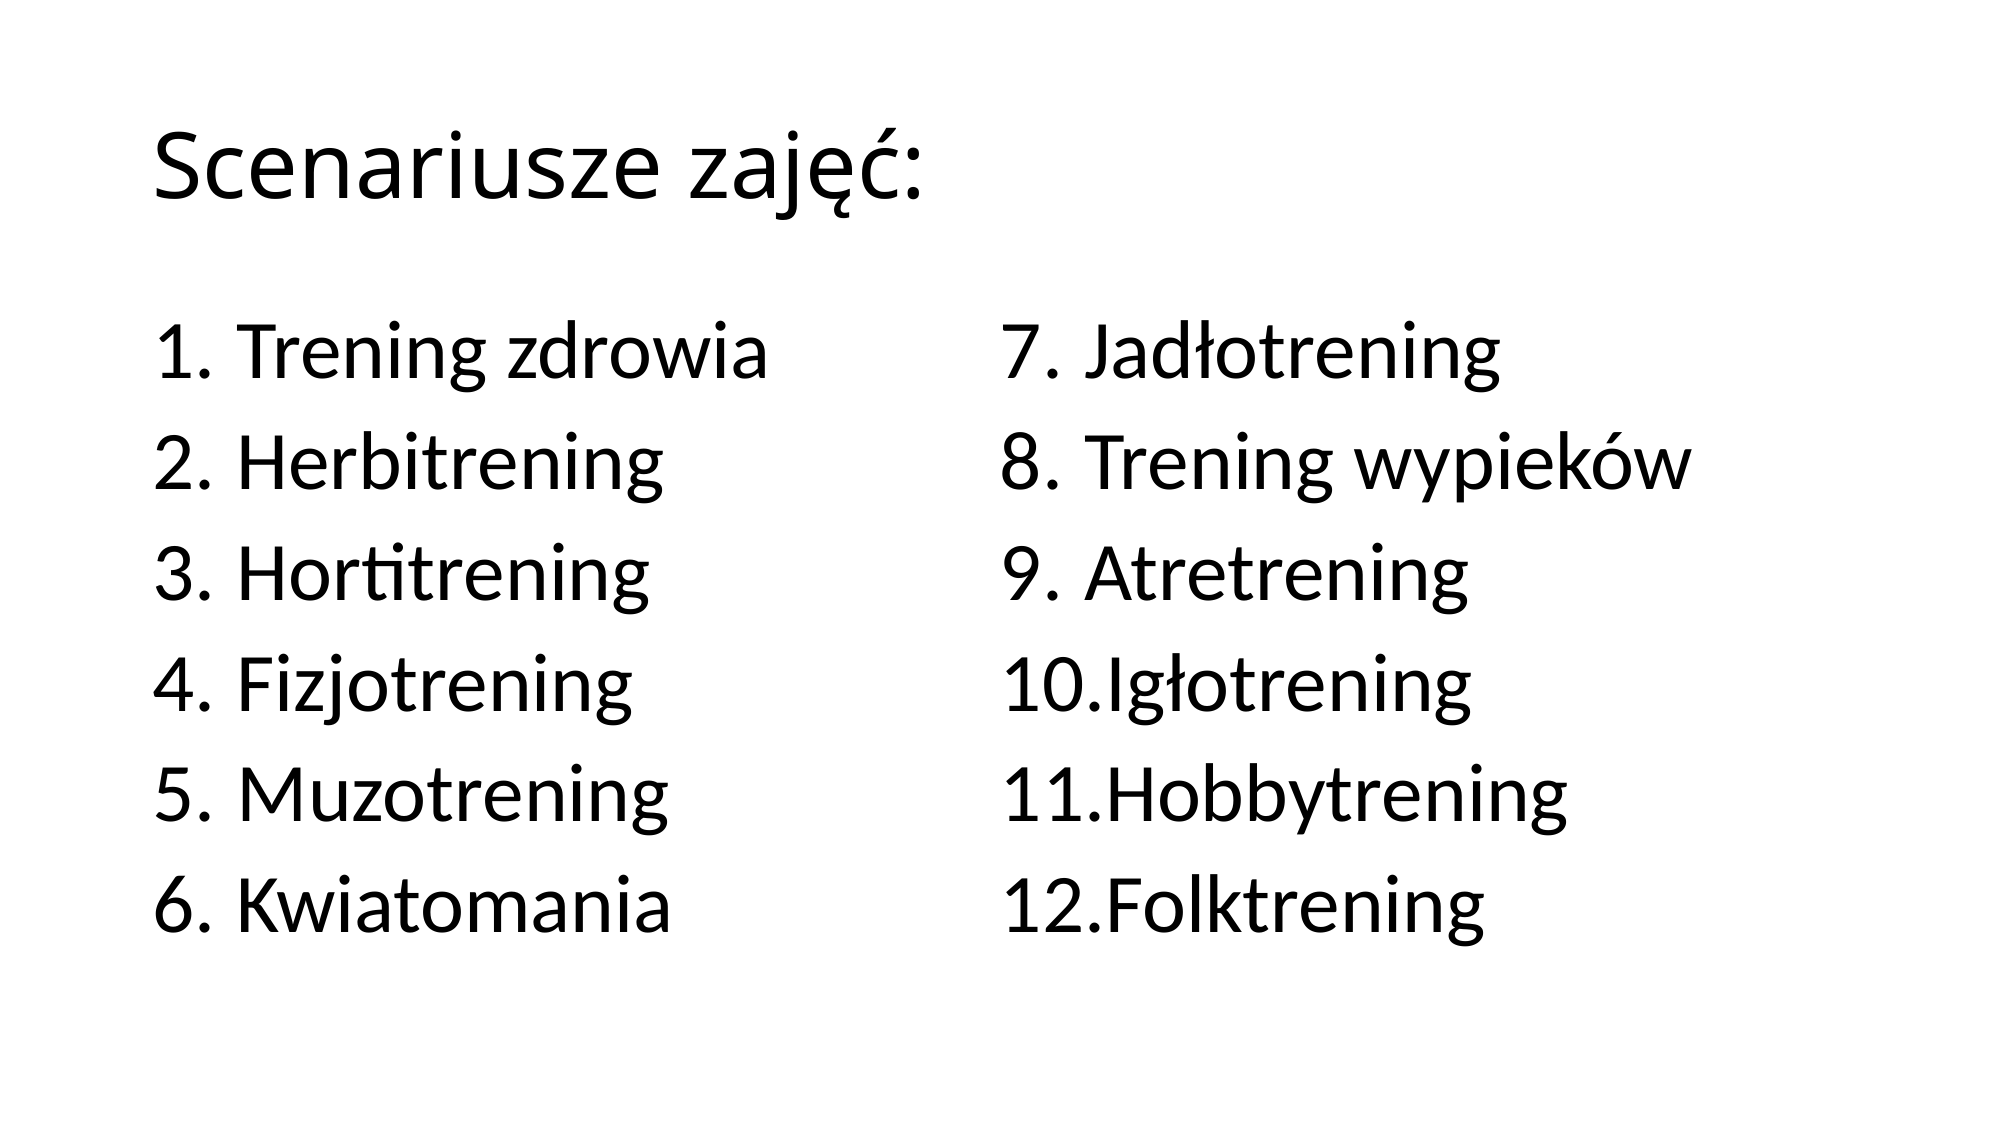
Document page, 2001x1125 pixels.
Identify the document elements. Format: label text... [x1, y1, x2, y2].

title Scenariusze zajęć: [137, 59, 1863, 278]
list Trening zdrowia Herbitrening Hortitrening Fizjotrening Muzotrening Kwiatomania Jadłotrening Trening wypieków Atretrening Igłotrening Hobbytrening Folktrening [137, 299, 1863, 1014]
